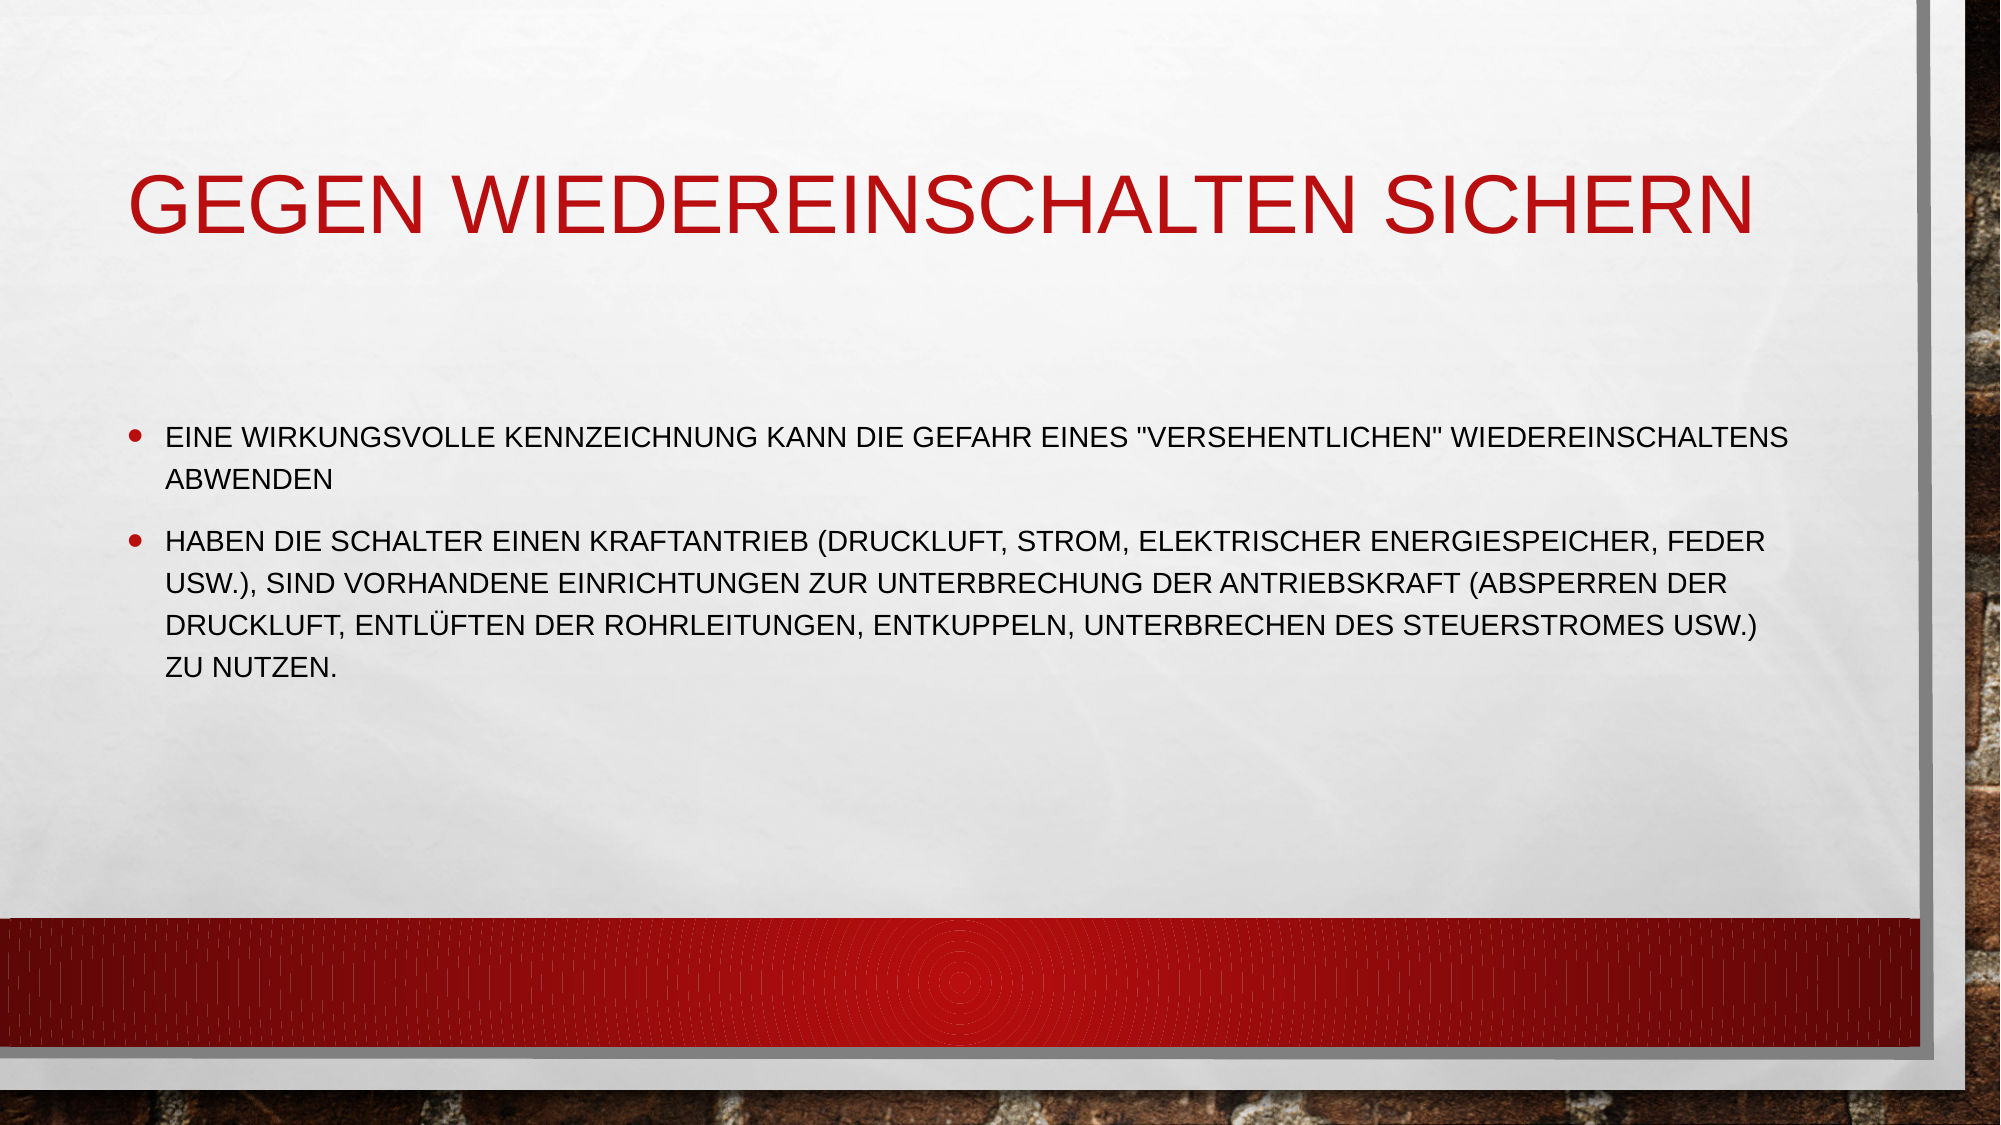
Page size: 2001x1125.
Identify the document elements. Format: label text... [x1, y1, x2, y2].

picture [0, 0, 2000, 1125]
title Gegen Wiedereinschalten sichern [112, 112, 1818, 302]
list Eine wirkungsvolle Kennzeichnung kann die Gefahr eines "versehentlichen" Wiedereinschaltens abwenden Haben die Schalter einen Kraftantrieb (Druckluft, Strom, elektrischer Energiespeicher, Feder usw.), sind vorhandene Einrichtungen zur Unterbrechung der Antriebskraft (Absperren der Druckluft, Entlüften der Rohrleitungen, Entkuppeln, Unterbrechen des Steuerstromes usw.) zu nutzen. [112, 338, 1818, 882]
